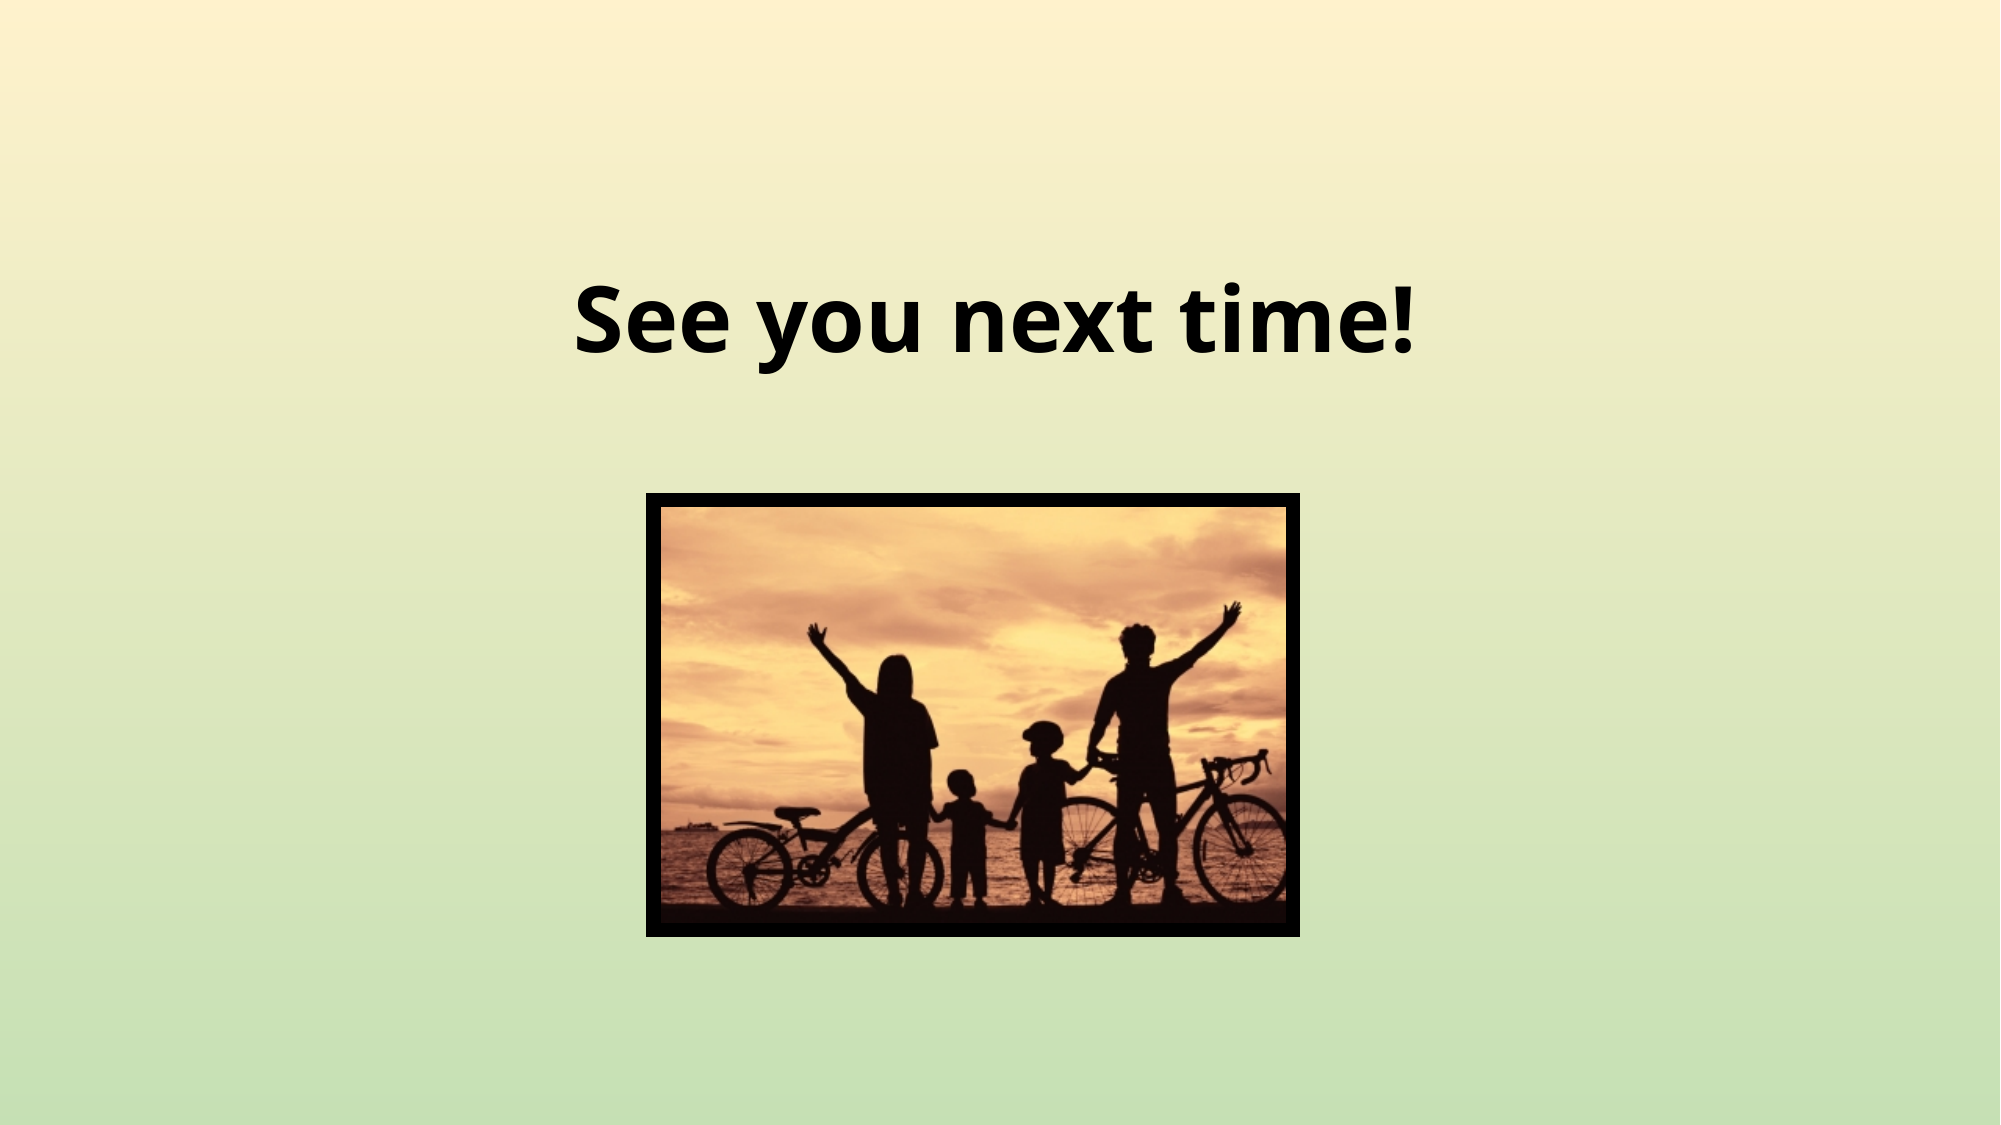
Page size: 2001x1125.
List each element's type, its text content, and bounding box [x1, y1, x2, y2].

title See you next time! [559, 214, 1853, 432]
picture [660, 507, 1286, 923]
